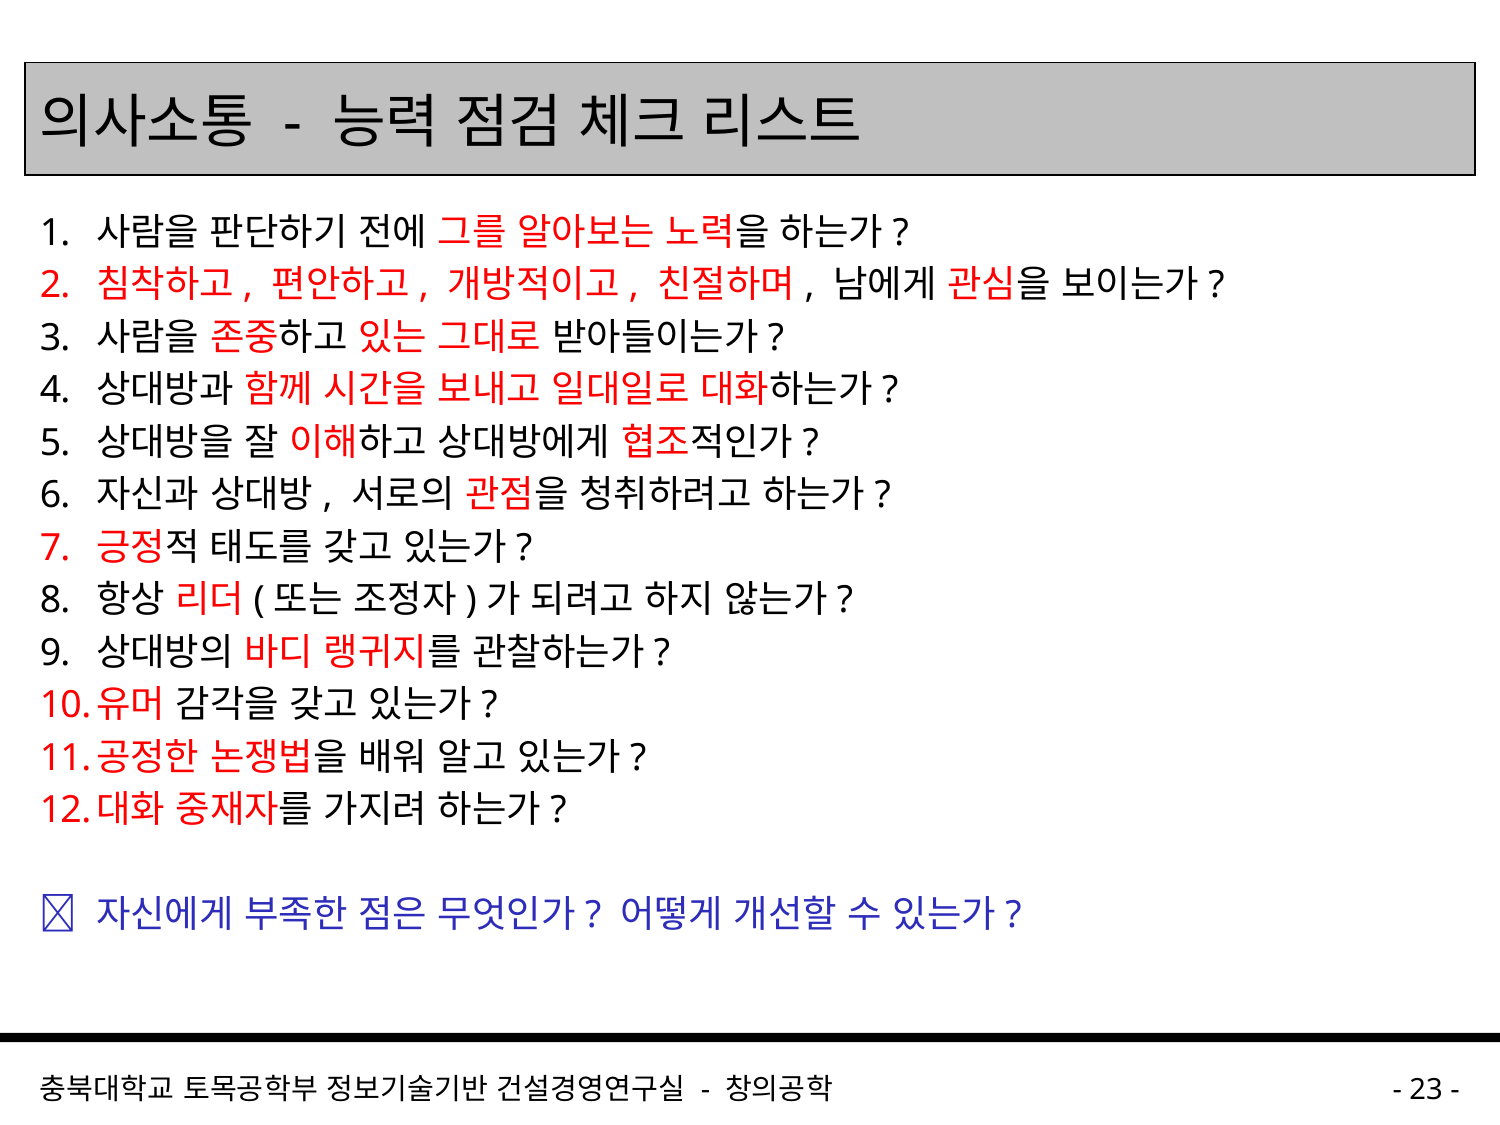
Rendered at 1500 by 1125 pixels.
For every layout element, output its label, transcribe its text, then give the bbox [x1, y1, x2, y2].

slide_number - 23 - [1224, 1062, 1476, 1101]
text_box 사람을 판단하기 전에 그를 알아보는 노력을 하는가? 침착하고, 편안하고, 개방적이고, 친절하며, 남에게 관심을 보이는가? 사람을 존중하고 있는 그대로 받아들이는가? 상대방과 함께 시간을 보내고 일대일로 대화하는가? 상대방을 잘 이해하고 상대방에게 협조적인가? 자신과 상대방, 서로의 관점을 청취하려고 하는가? 긍정적 태도를 갖고 있는가? 항상 리더(또는 조정자)가 되려고 하지 않는가? 상대방의 바디 랭귀지를 관찰하는가? 유머 감각을 갖고 있는가? 공정한 논쟁법을 배워 알고 있는가? 대화 중재자를 가지려 하는가?  자신에게 부족한 점은 무엇인가? 어떻게 개선할 수 있는가? [24, 200, 1475, 997]
footer 충북대학교 토목공학부 정보기술기반 건설경영연구실 - 창의공학 [24, 1062, 1201, 1101]
text_box 의사소통 - 능력 점검 체크 리스트 [24, 62, 1475, 175]
